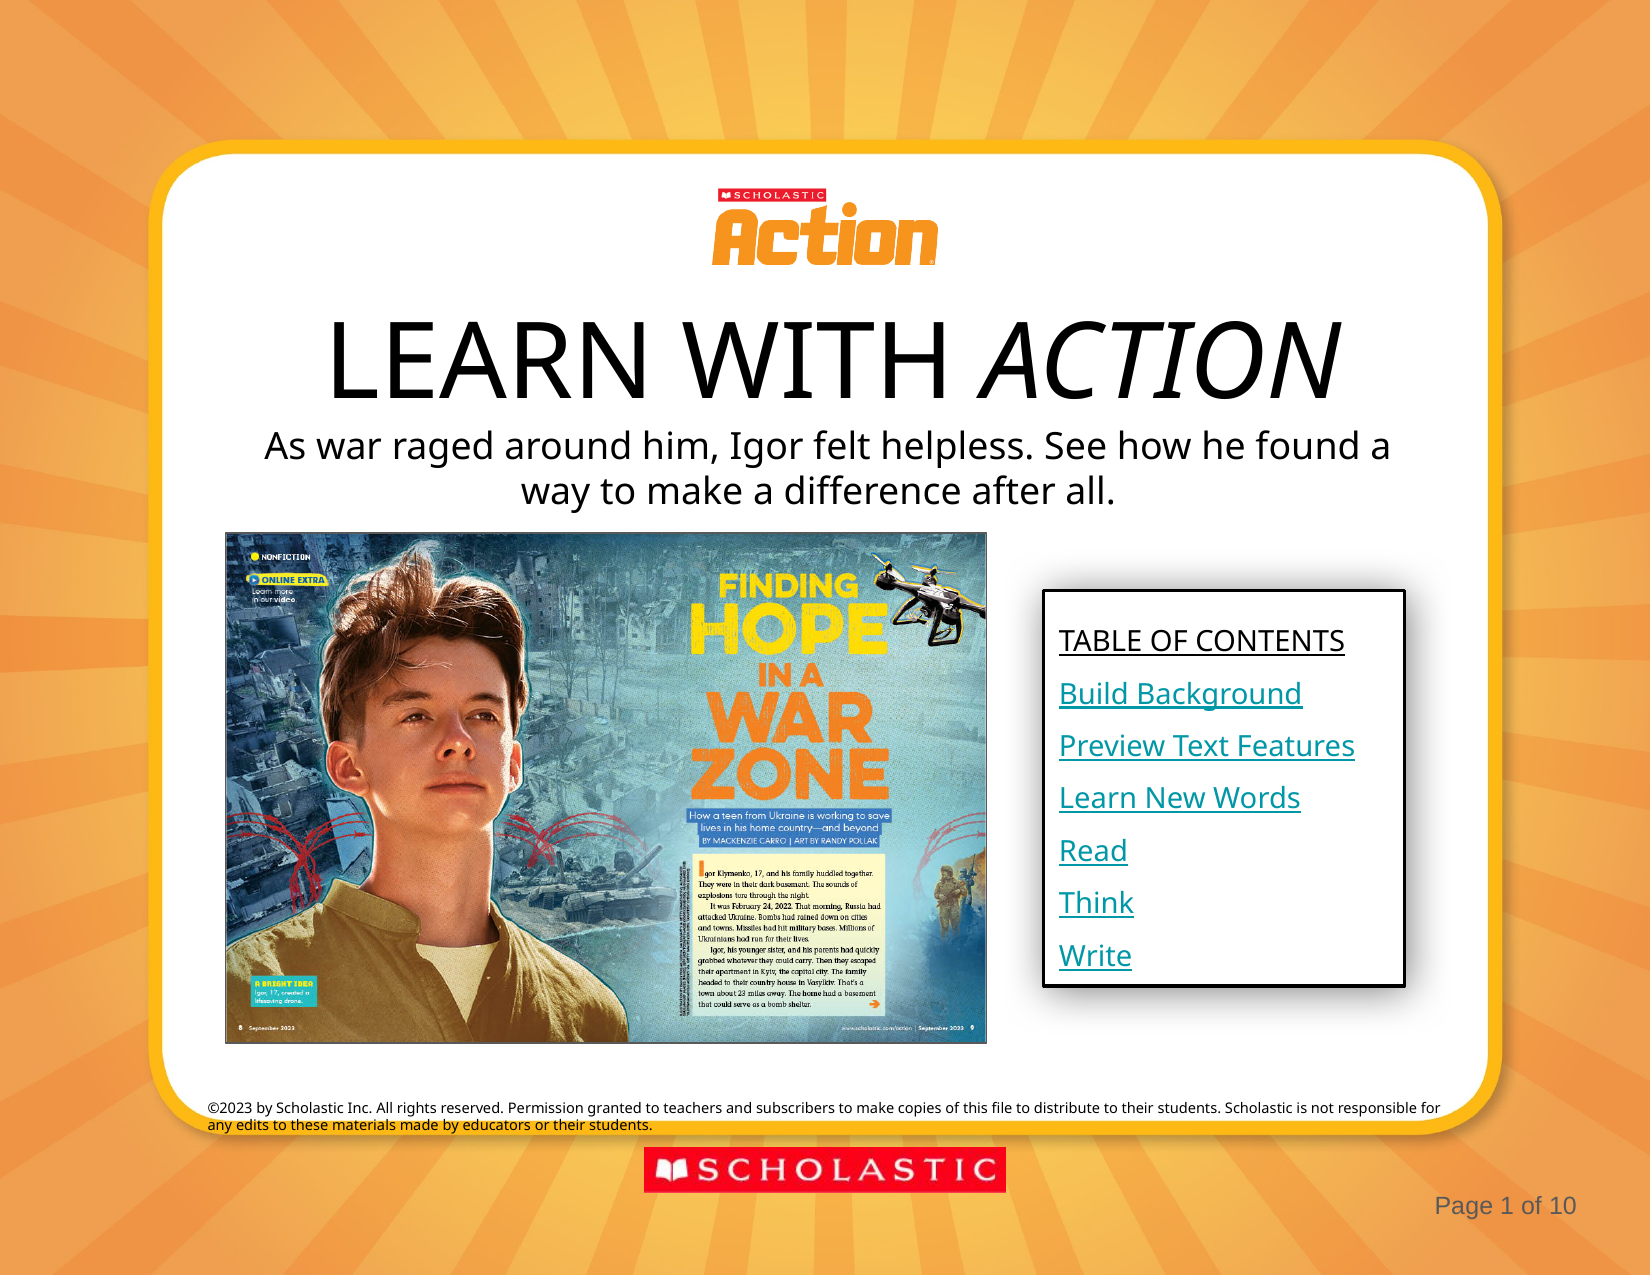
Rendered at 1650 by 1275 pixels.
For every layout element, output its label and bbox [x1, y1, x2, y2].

text_box [1055, 699, 1392, 766]
text_box [1055, 647, 1349, 699]
text_box [1053, 745, 1337, 812]
text_box [1051, 859, 1151, 926]
text_box [1053, 808, 1153, 875]
picture [0, 0, 1650, 1275]
text_box [1055, 906, 1151, 972]
